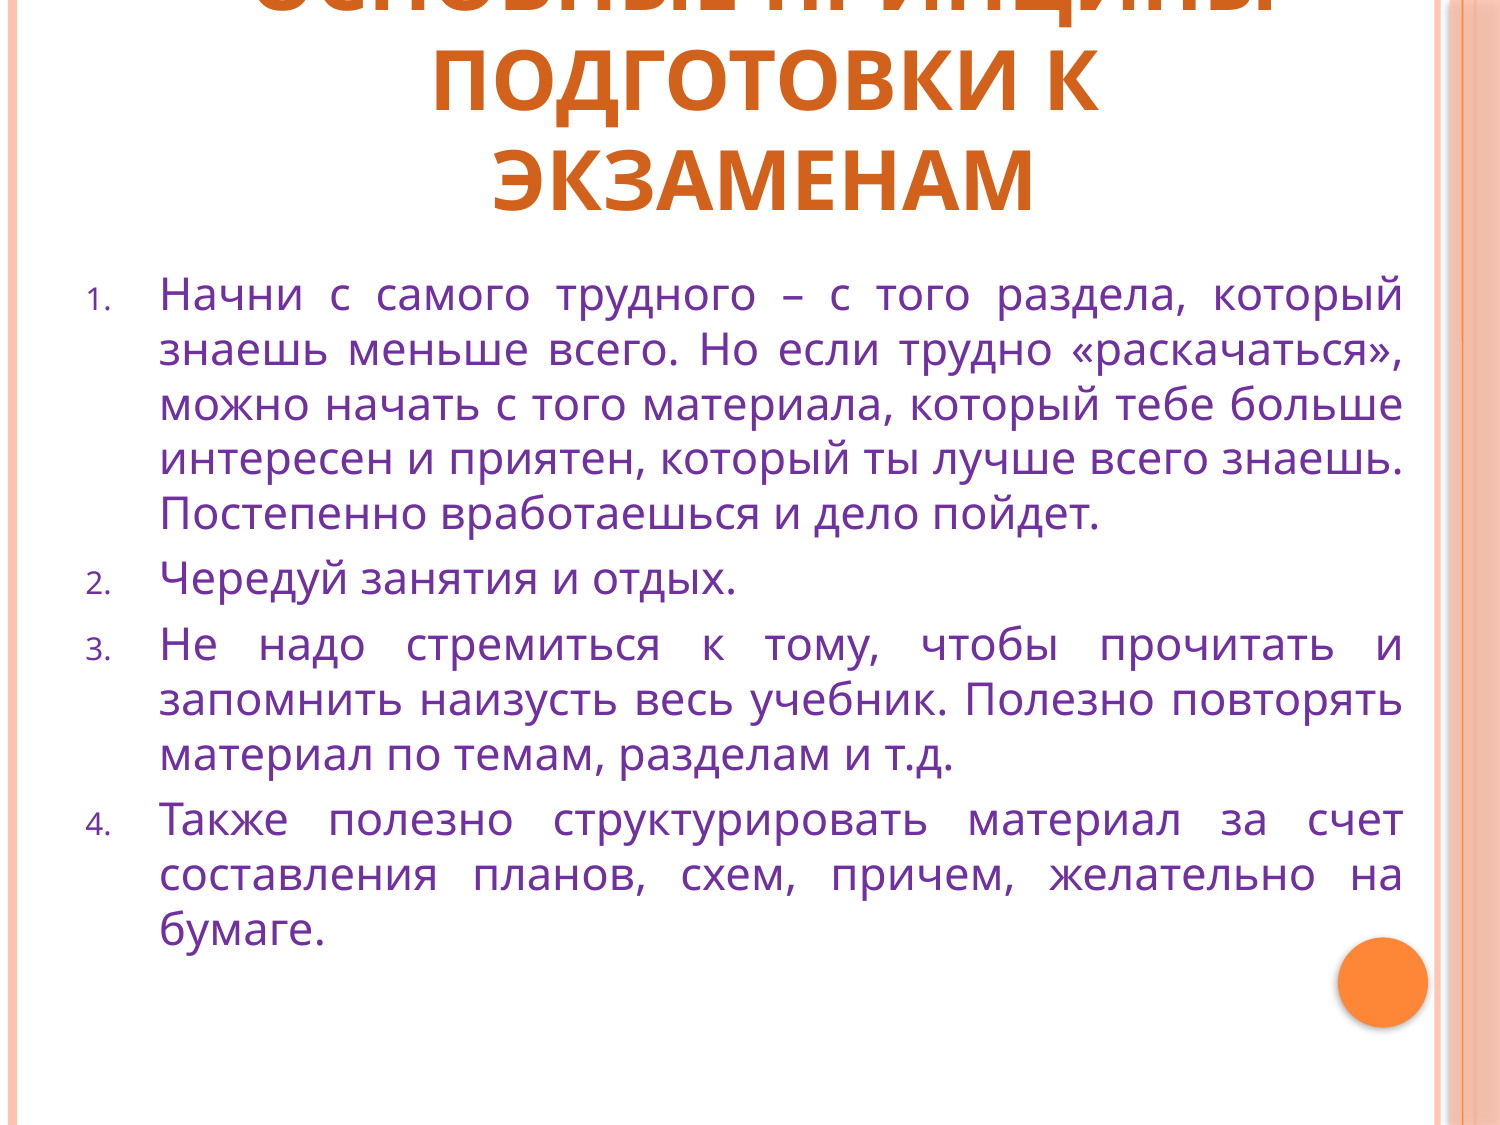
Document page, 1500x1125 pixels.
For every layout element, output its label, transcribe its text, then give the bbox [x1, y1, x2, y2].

list Начни с самого трудного – с того раздела, который знаешь меньше всего. Но если трудно «раскачаться», можно начать с того материала, который тебе больше интересен и приятен, который ты лучше всего знаешь. Постепенно вработаешься и дело пойдет. Чередуй занятия и отдых. Не надо стремиться к тому, чтобы прочитать и запомнить наизусть весь учебник. Полезно повторять материал по темам, разделам и т.д. Также полезно структурировать материал за счет составления планов, схем, причем, желательно на бумаге. [70, 257, 1421, 1001]
title Основные принципы подготовки к экзаменам [152, 46, 1378, 235]
